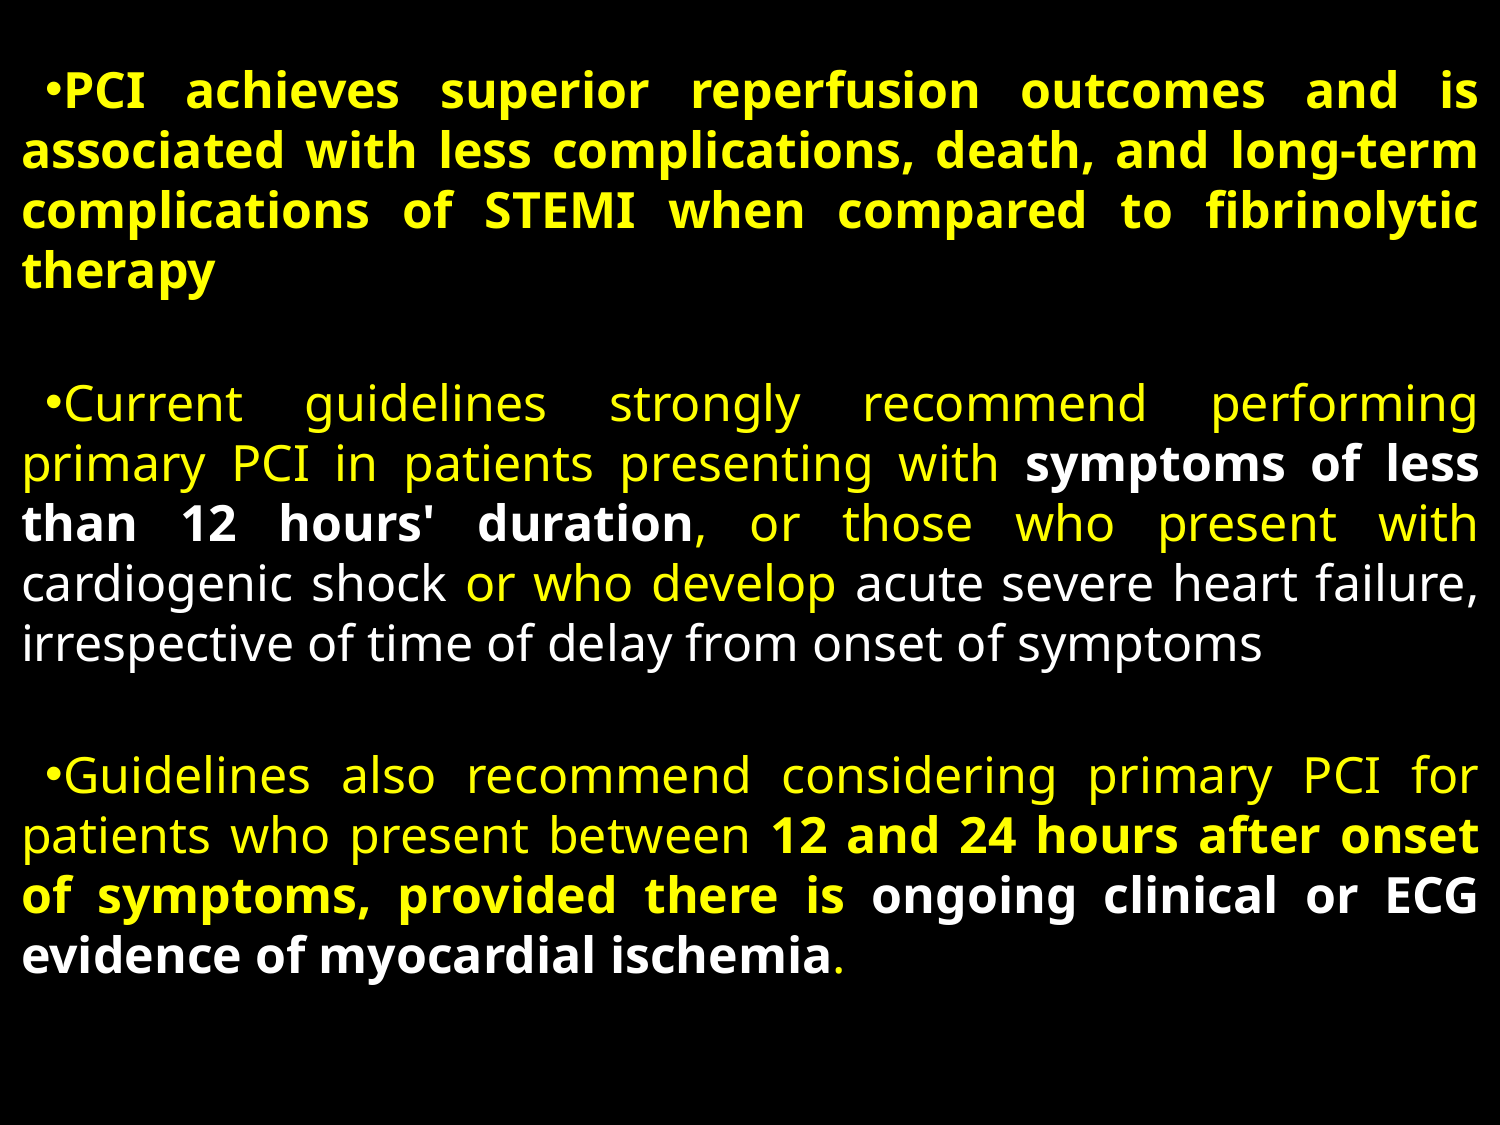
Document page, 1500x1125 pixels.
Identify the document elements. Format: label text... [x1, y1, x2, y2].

text_box PCI achieves superior reperfusion outcomes and is associated with less complications, death, and long-term complications of STEMI when compared to fibrinolytic therapy Current guidelines strongly recommend performing primary PCI in patients presenting with symptoms of less than 12 hours' duration, or those who present with cardiogenic shock or who develop acute severe heart failure, irrespective of time of delay from onset of symptoms Guidelines also recommend considering primary PCI for patients who present between 12 and 24 hours after onset of symptoms, provided there is ongoing clinical or ECG evidence of myocardial ischemia. PCI of the noninfarct related artery (nonculprit artery) at the time of primary PCI of the culprit lesion is under active investigation. [0, 0, 1500, 1125]
